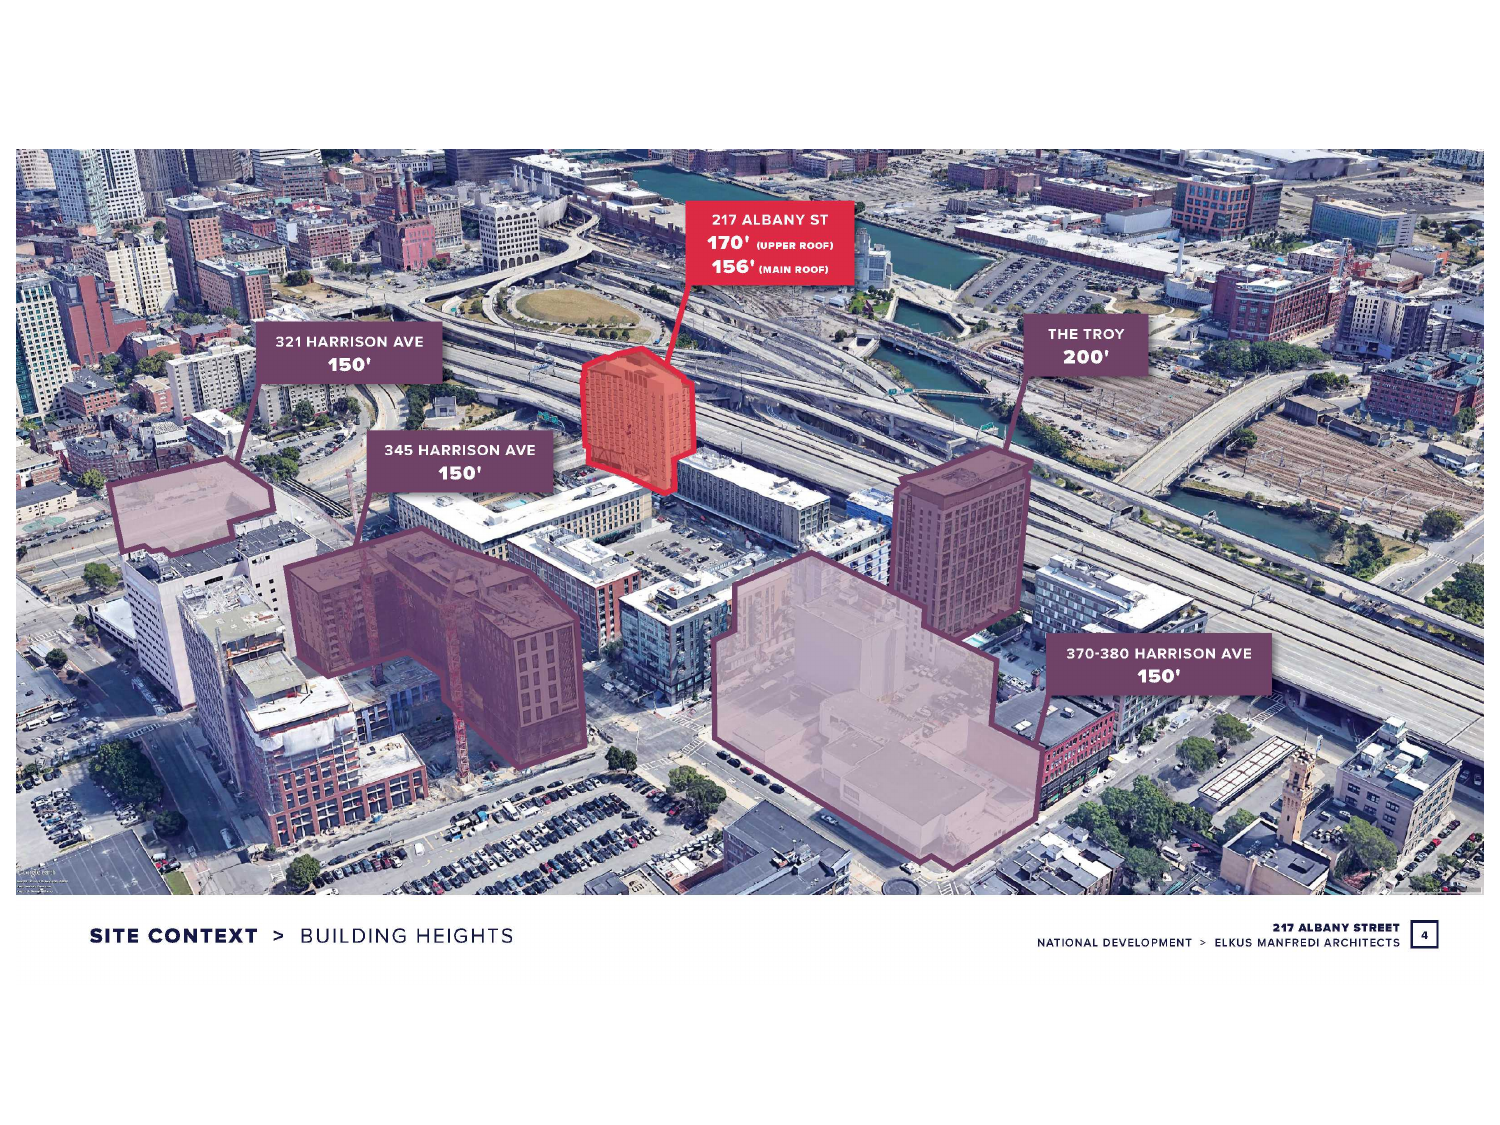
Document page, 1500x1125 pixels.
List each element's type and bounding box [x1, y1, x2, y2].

list [16, 149, 1484, 985]
